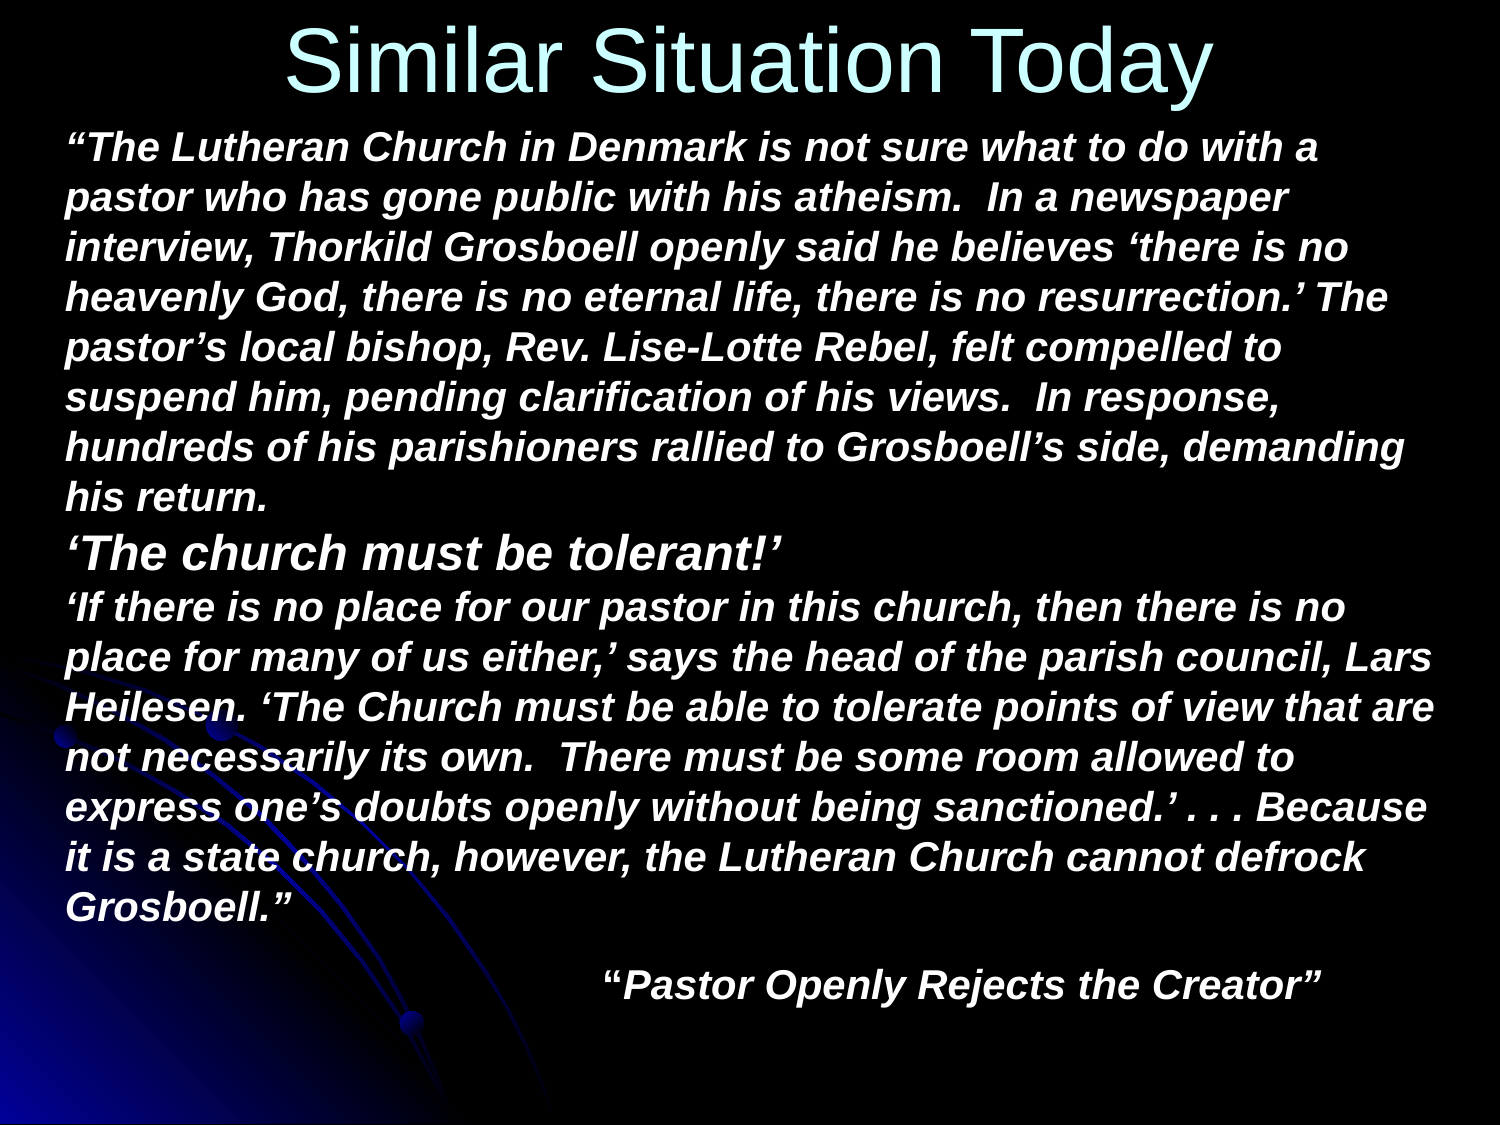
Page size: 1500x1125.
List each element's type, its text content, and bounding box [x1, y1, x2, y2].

text_box “Pastor Openly Rejects the Creator” [587, 950, 1500, 1015]
title Similar Situation Today [75, 0, 1425, 112]
text_box “The Lutheran Church in Denmark is not sure what to do with a pastor who has gone public with his atheism. In a newspaper interview, Thorkild Grosboell openly said he believes ‘there is no heavenly God, there is no eternal life, there is no resurrection.’ The pastor’s local bishop, Rev. Lise-Lotte Rebel, felt compelled to suspend him, pending clarification of his views. In response, hundreds of his parishioners rallied to Grosboell’s side, demanding his return. ‘The church must be tolerant!’ ‘If there is no place for our pastor in this church, then there is no place for many of us either,’ says the head of the parish council, Lars Heilesen. ‘The Church must be able to tolerate points of view that are not necessarily its own. There must be some room allowed to express one’s doubts openly without being sanctioned.’ . . . Because it is a state church, however, the Lutheran Church cannot defrock Grosboell.” [49, 112, 1463, 938]
